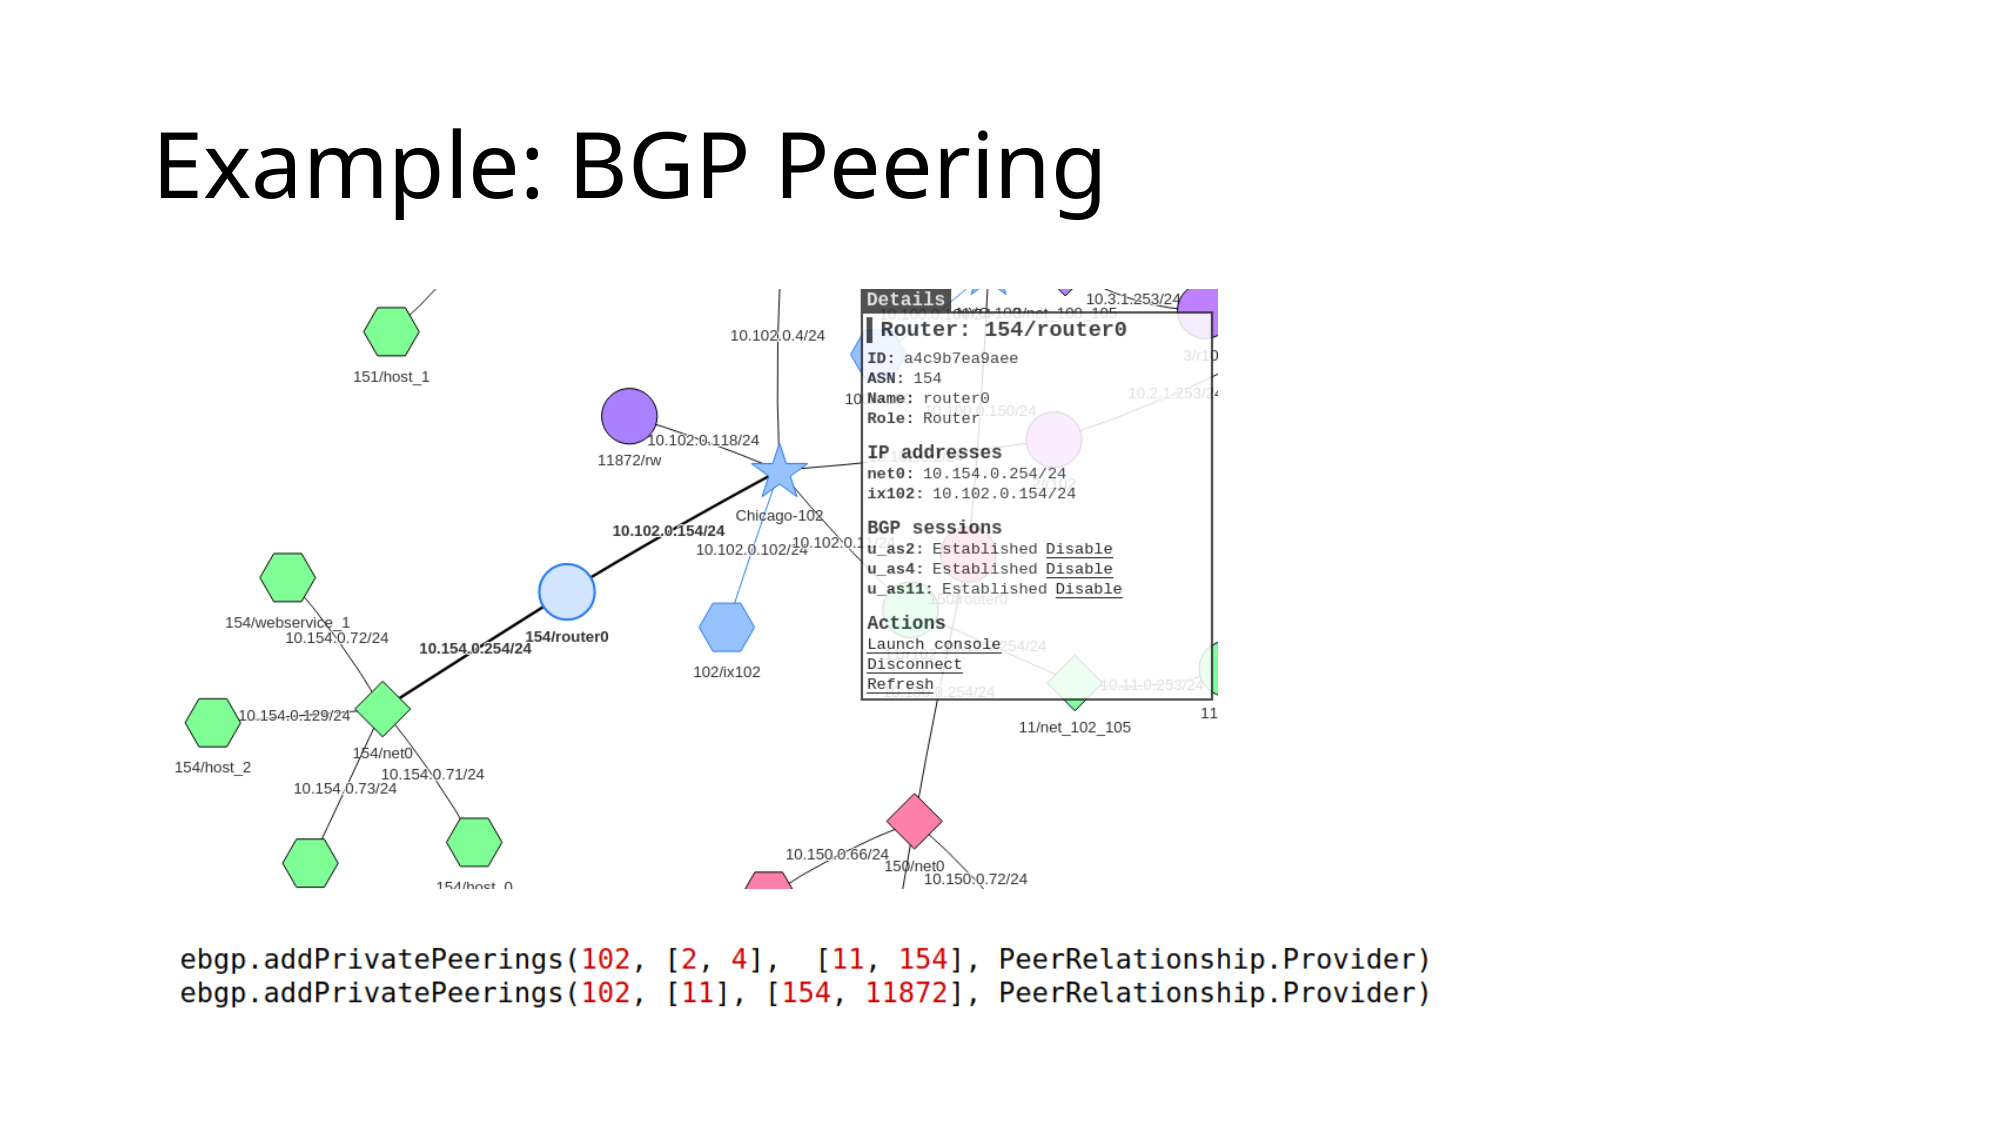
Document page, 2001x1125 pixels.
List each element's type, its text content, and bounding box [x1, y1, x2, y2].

picture [137, 289, 1218, 889]
title Example: BGP Peering [137, 59, 1863, 278]
picture [180, 943, 1433, 1014]
